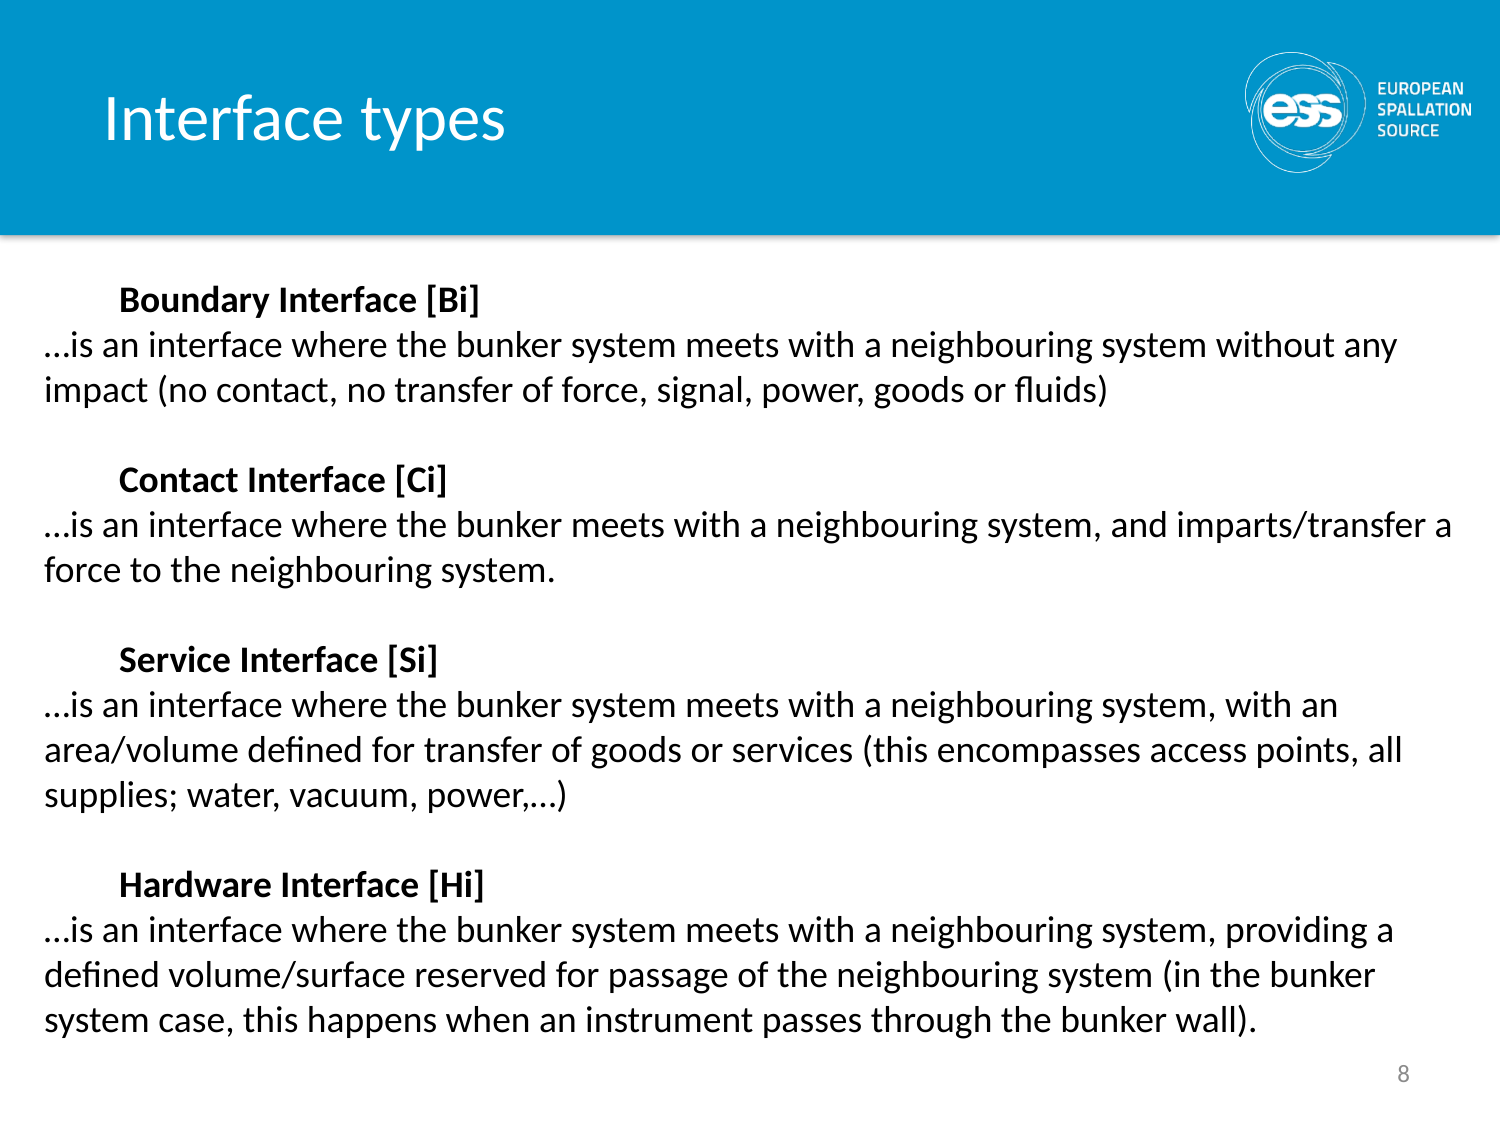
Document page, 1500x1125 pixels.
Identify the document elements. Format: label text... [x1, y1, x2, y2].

picture [1388, 83, 1397, 94]
picture [1264, 94, 1348, 127]
picture [1397, 103, 1406, 115]
picture [1388, 103, 1396, 115]
picture [1458, 83, 1462, 94]
picture [1411, 124, 1419, 135]
picture [1388, 124, 1408, 136]
picture [1436, 103, 1447, 115]
picture [1433, 83, 1450, 94]
picture [1379, 83, 1386, 94]
text_box Interface types [88, 66, 845, 161]
picture [1400, 83, 1412, 94]
picture [1412, 83, 1420, 94]
text_box Boundary Interface [Bi] …is an interface where the bunker system meets with a neighbouring system without any impact (no contact, no transfer of force, signal, power, goods or fluids) Contact Interface [Ci] …is an interface where the bunker meets with a neighbouring system, and imparts/transfer a force to the neighbouring system. Service Interface [Si] …is an interface where the bunker system meets with a neighbouring system, with an area/volume defined for transfer of goods or services (this encompasses access points, all supplies; water, vacuum, power,…) Hardware Interface [Hi] …is an interface where the bunker system meets with a neighbouring system, providing a defined volume/surface reserved for passage of the neighbouring system (in the bunker system case, this happens when an instrument passes through the bunker wall). [29, 267, 1471, 1047]
picture [1378, 124, 1385, 136]
picture [1454, 83, 1458, 94]
picture [1334, 76, 1340, 84]
picture [1432, 124, 1438, 136]
picture [1423, 83, 1430, 93]
picture [1450, 103, 1458, 115]
picture [1418, 103, 1434, 115]
slide_number 8 [1074, 1047, 1425, 1103]
picture [1422, 124, 1428, 136]
picture [1378, 103, 1385, 115]
picture [1409, 104, 1415, 115]
